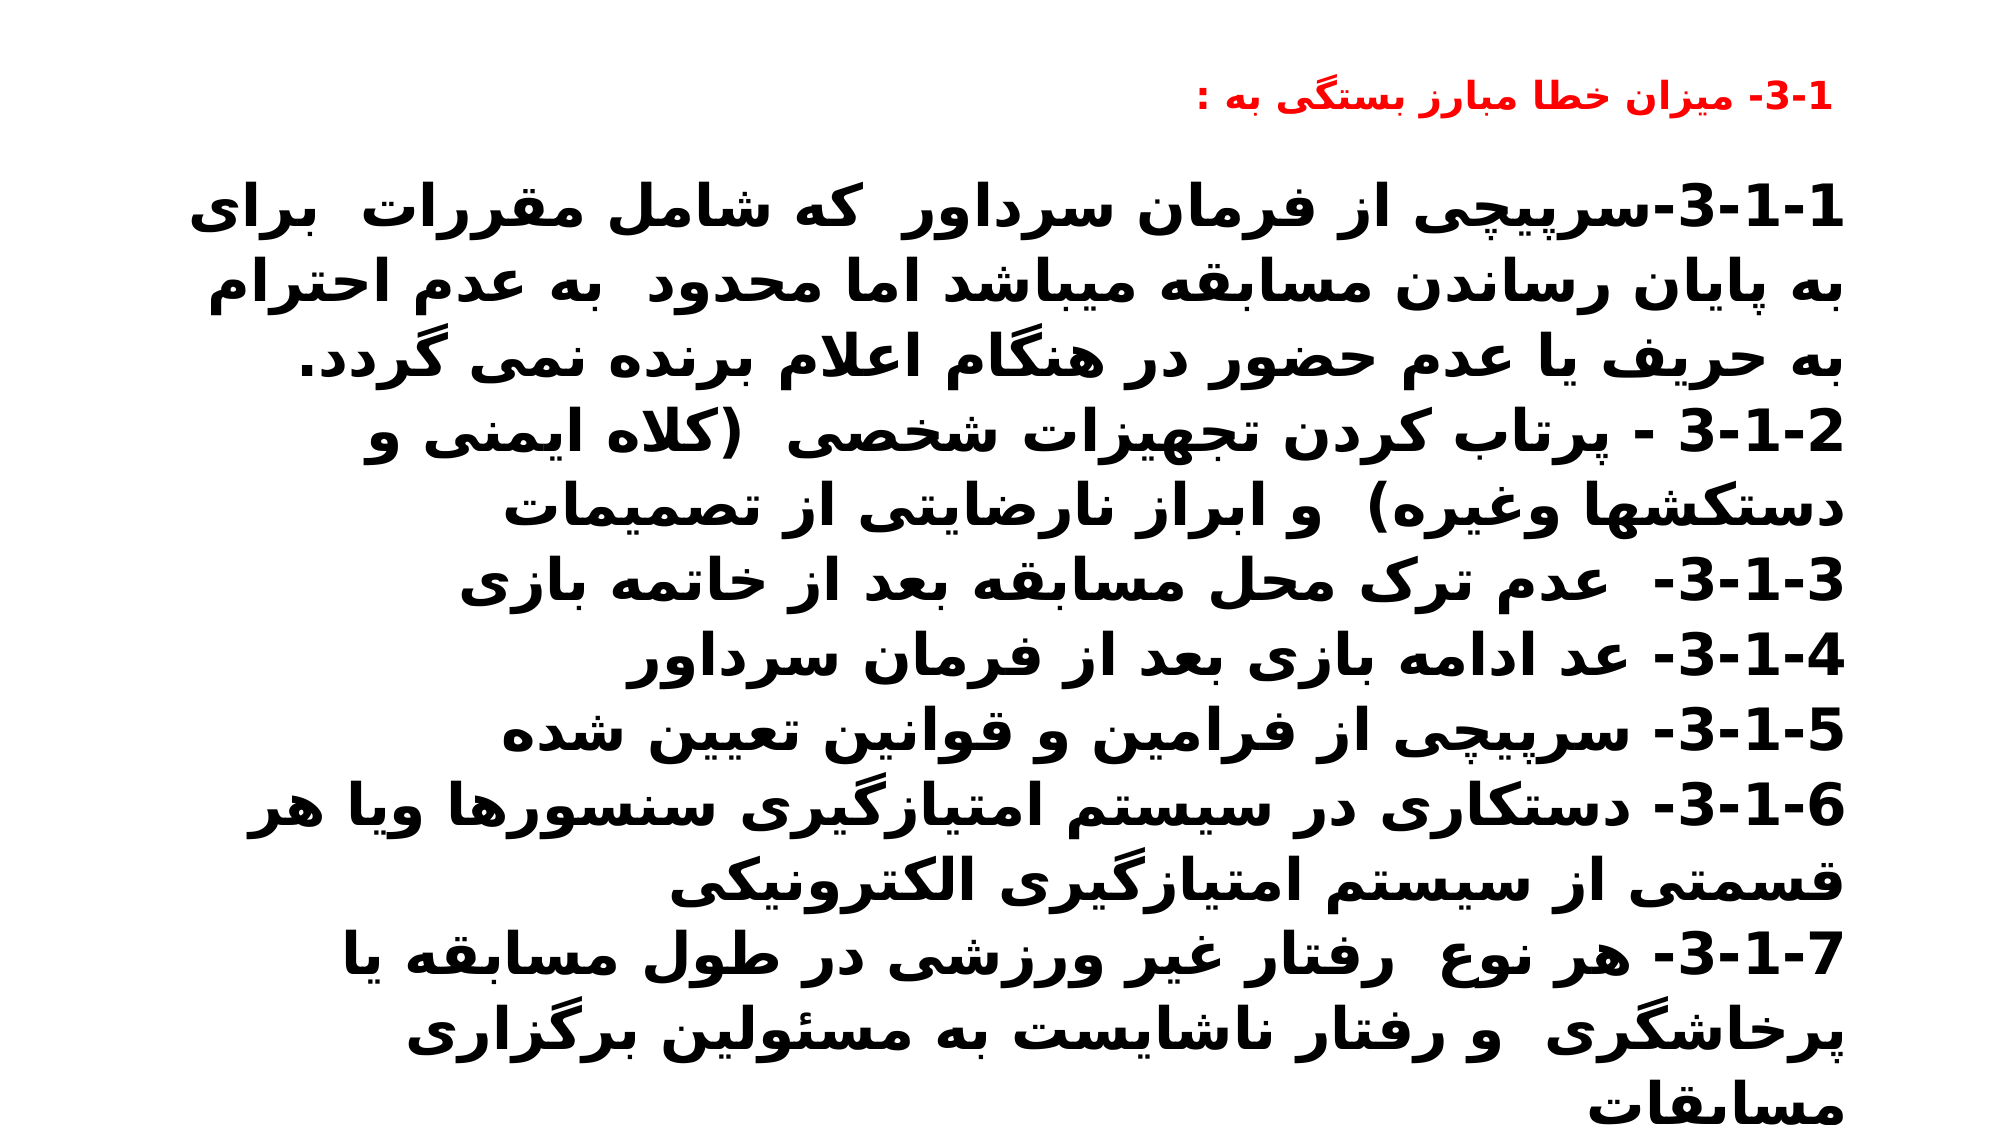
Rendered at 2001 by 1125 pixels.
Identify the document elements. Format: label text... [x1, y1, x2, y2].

list 3-1-1-سرپیچی از فرمان سرداور که شامل مقررات برای به پایان رساندن مسابقه میباشد اما محدود به عدم احترام به حریف یا عدم حضور در هنگام اعلام برنده نمی گردد. 3-1-2 - پرتاب کردن تجهیزات شخصی (کلاه ایمنی و دستکشها وغیره) و ابراز نارضایتی از تصمیمات 3-1-3- عدم ترک محل مسابقه بعد از خاتمه بازی 3-1-4- عد ادامه بازی بعد از فرمان سرداور 3-1-5- سرپیچی از فرامین و قوانین تعیین شده 3-1-6- دستکاری در سیستم امتیازگیری سنسورها ویا هر قسمتی از سیستم امتیازگیری الکترونیکی 3-1-7- هر نوع رفتار غیر ورزشی در طول مسابقه یا پرخاشگری و رفتار ناشایست به مسئولین برگزاری مسابقات [137, 155, 1863, 870]
title 3-1- میزان خطا مبارز بستگی به : [137, 59, 1863, 125]
